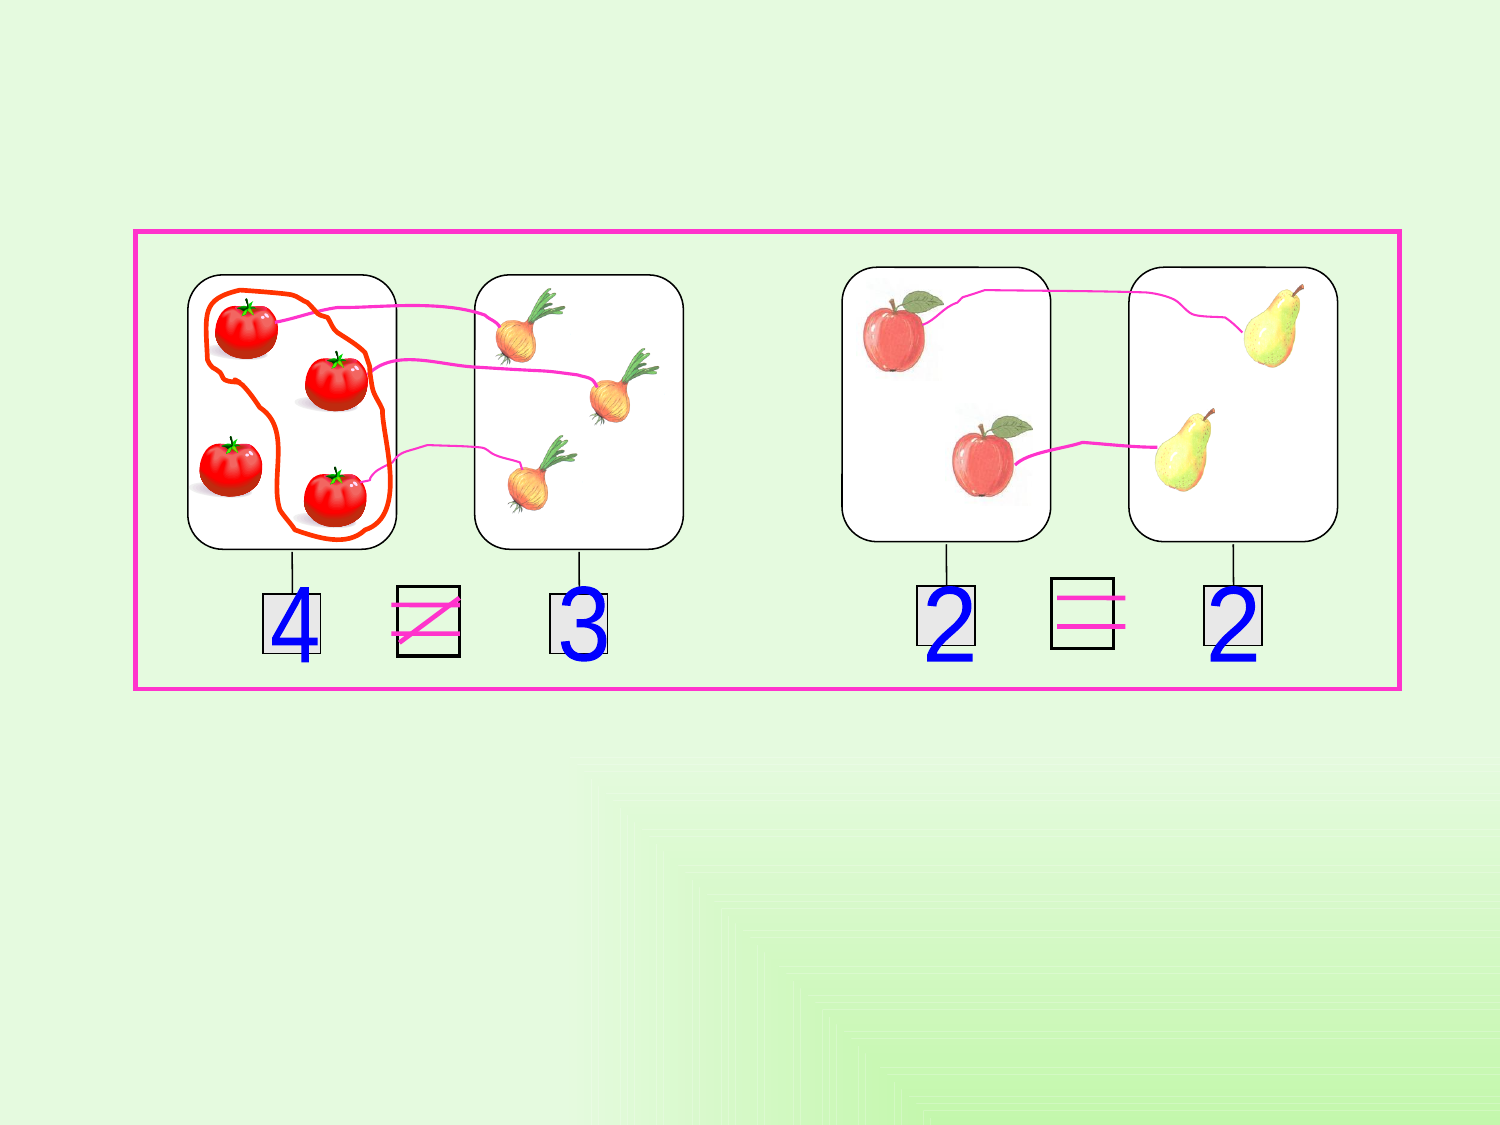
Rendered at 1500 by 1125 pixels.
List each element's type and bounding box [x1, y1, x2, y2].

text_box [200, 289, 607, 663]
text_box [922, 289, 1257, 662]
text_box [135, 231, 1400, 690]
